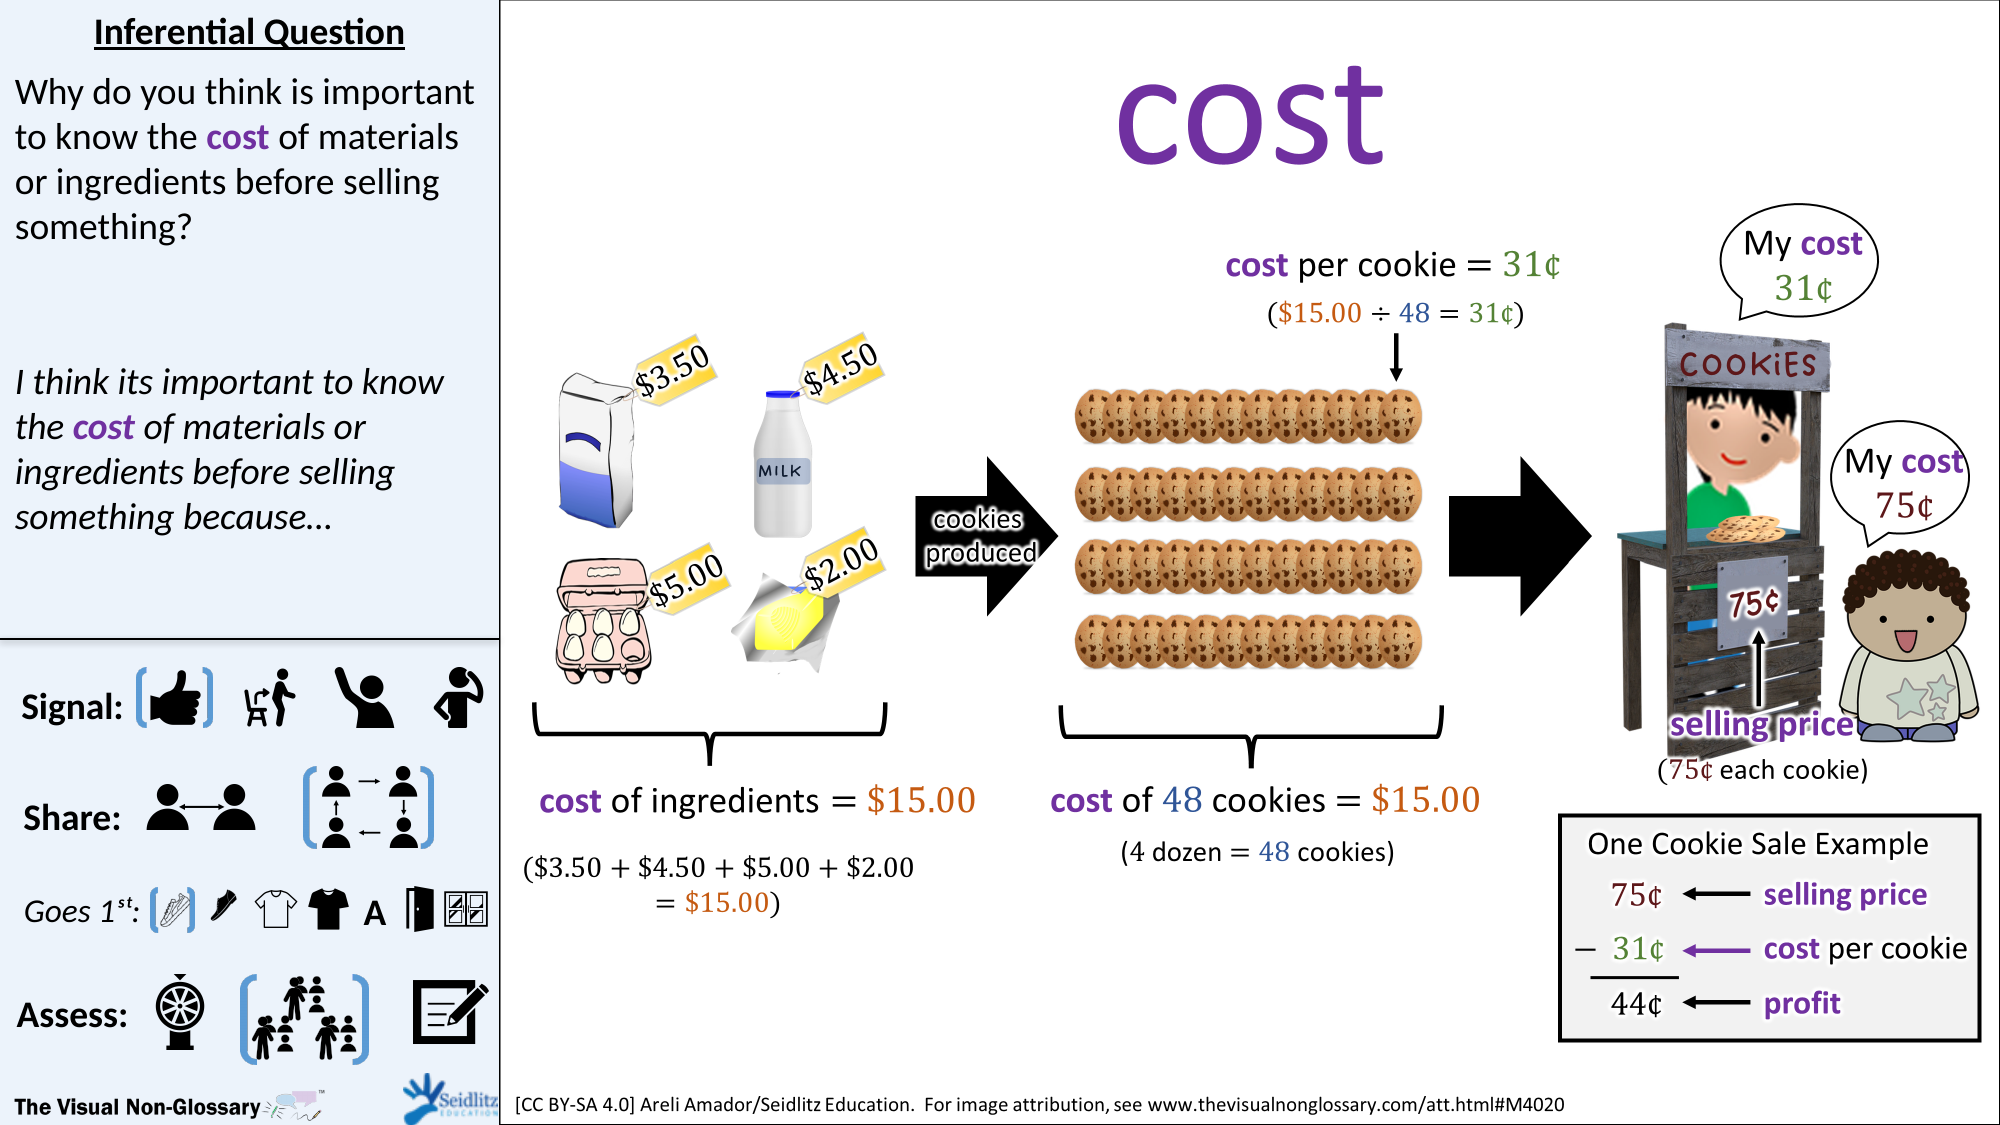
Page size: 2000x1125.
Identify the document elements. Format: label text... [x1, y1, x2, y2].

picture [305, 886, 352, 932]
picture [202, 886, 241, 925]
text_box A [348, 880, 402, 941]
text_box Signal: [6, 674, 136, 735]
text_box Why do you think is important to know the cost of materials or ingredients before selling something? [0, 59, 494, 255]
picture [145, 784, 257, 830]
picture [149, 886, 196, 934]
picture [428, 667, 490, 728]
picture [413, 974, 490, 1051]
picture [239, 974, 370, 1066]
picture [136, 667, 214, 728]
text_box Inferential Question [78, 0, 421, 59]
picture [397, 886, 490, 932]
text_box I think its important to know the cost of materials or ingredients before selling something because… [0, 349, 494, 545]
picture [253, 886, 299, 932]
picture [499, 0, 2000, 1125]
text_box Assess: [1, 982, 137, 1043]
picture [239, 667, 301, 728]
text_box Goes 1ˢᵗ: [9, 881, 156, 937]
picture [0, 1084, 328, 1125]
picture [334, 667, 395, 728]
picture [142, 974, 218, 1051]
text_box Share: [8, 785, 137, 846]
picture [403, 1073, 498, 1125]
picture [302, 766, 434, 850]
